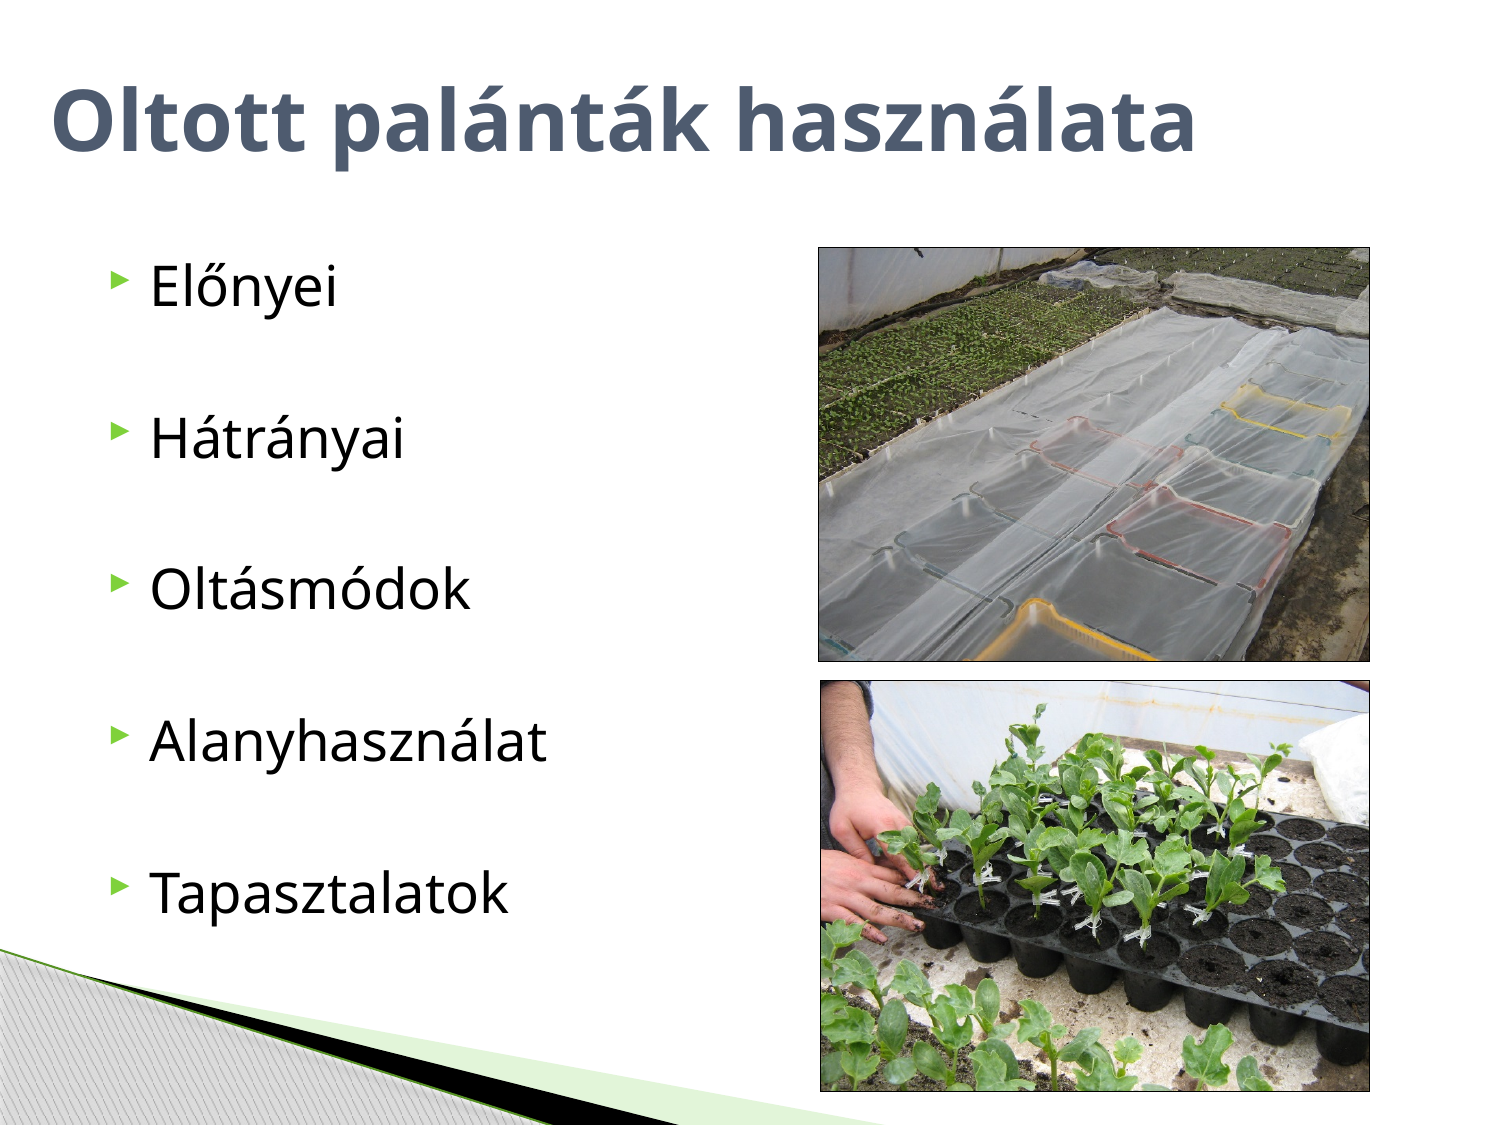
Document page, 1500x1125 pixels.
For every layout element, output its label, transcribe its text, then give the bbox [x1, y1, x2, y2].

list Előnyei Hátrányai Oltásmódok Alanyhasználat Tapasztalatok [75, 243, 1425, 986]
picture [820, 680, 1370, 1093]
picture [817, 247, 1370, 662]
title Oltott palánták használata [35, 35, 1386, 199]
